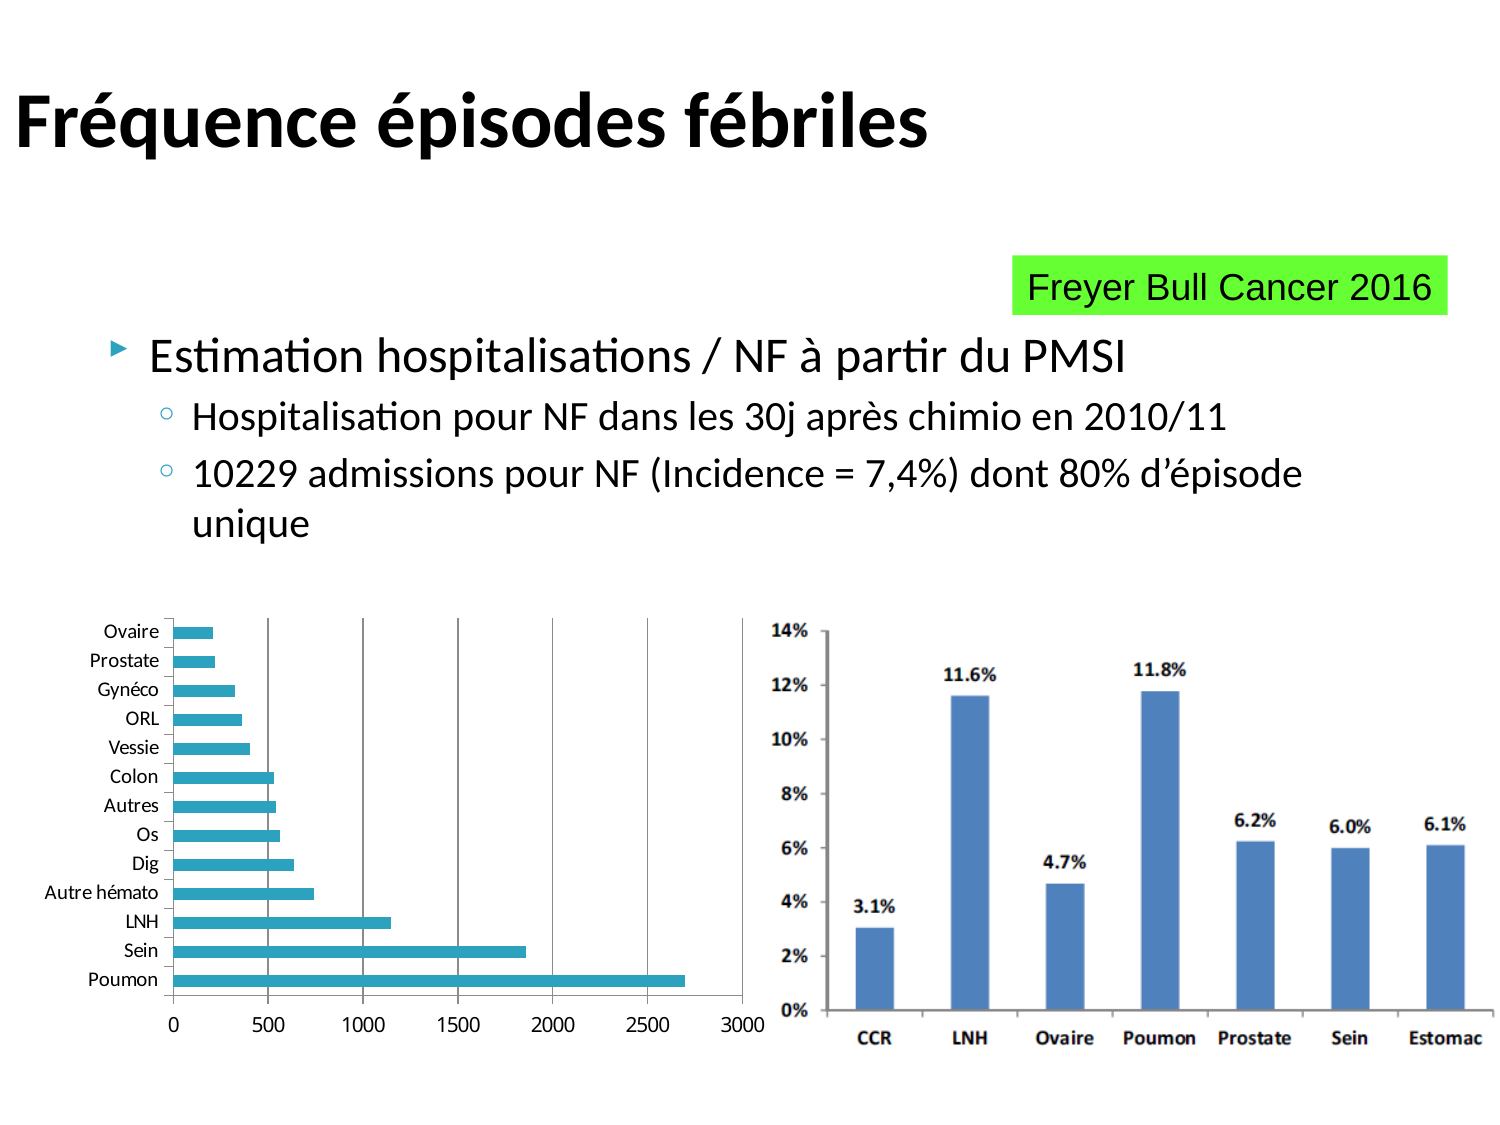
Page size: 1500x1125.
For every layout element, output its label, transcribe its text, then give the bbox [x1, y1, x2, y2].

picture [761, 609, 1500, 1057]
title Fréquence épisodes fébriles [0, 0, 1500, 232]
text_box Freyer Bull Cancer 2016 [1012, 255, 1448, 315]
chart [29, 609, 780, 1048]
list Estimation hospitalisations / NF à partir du PMSI Hospitalisation pour NF dans les 30j après chimio en 2010/11 10229 admissions pour NF (Incidence = 7,4%) dont 80% d’épisode unique [74, 314, 1426, 609]
